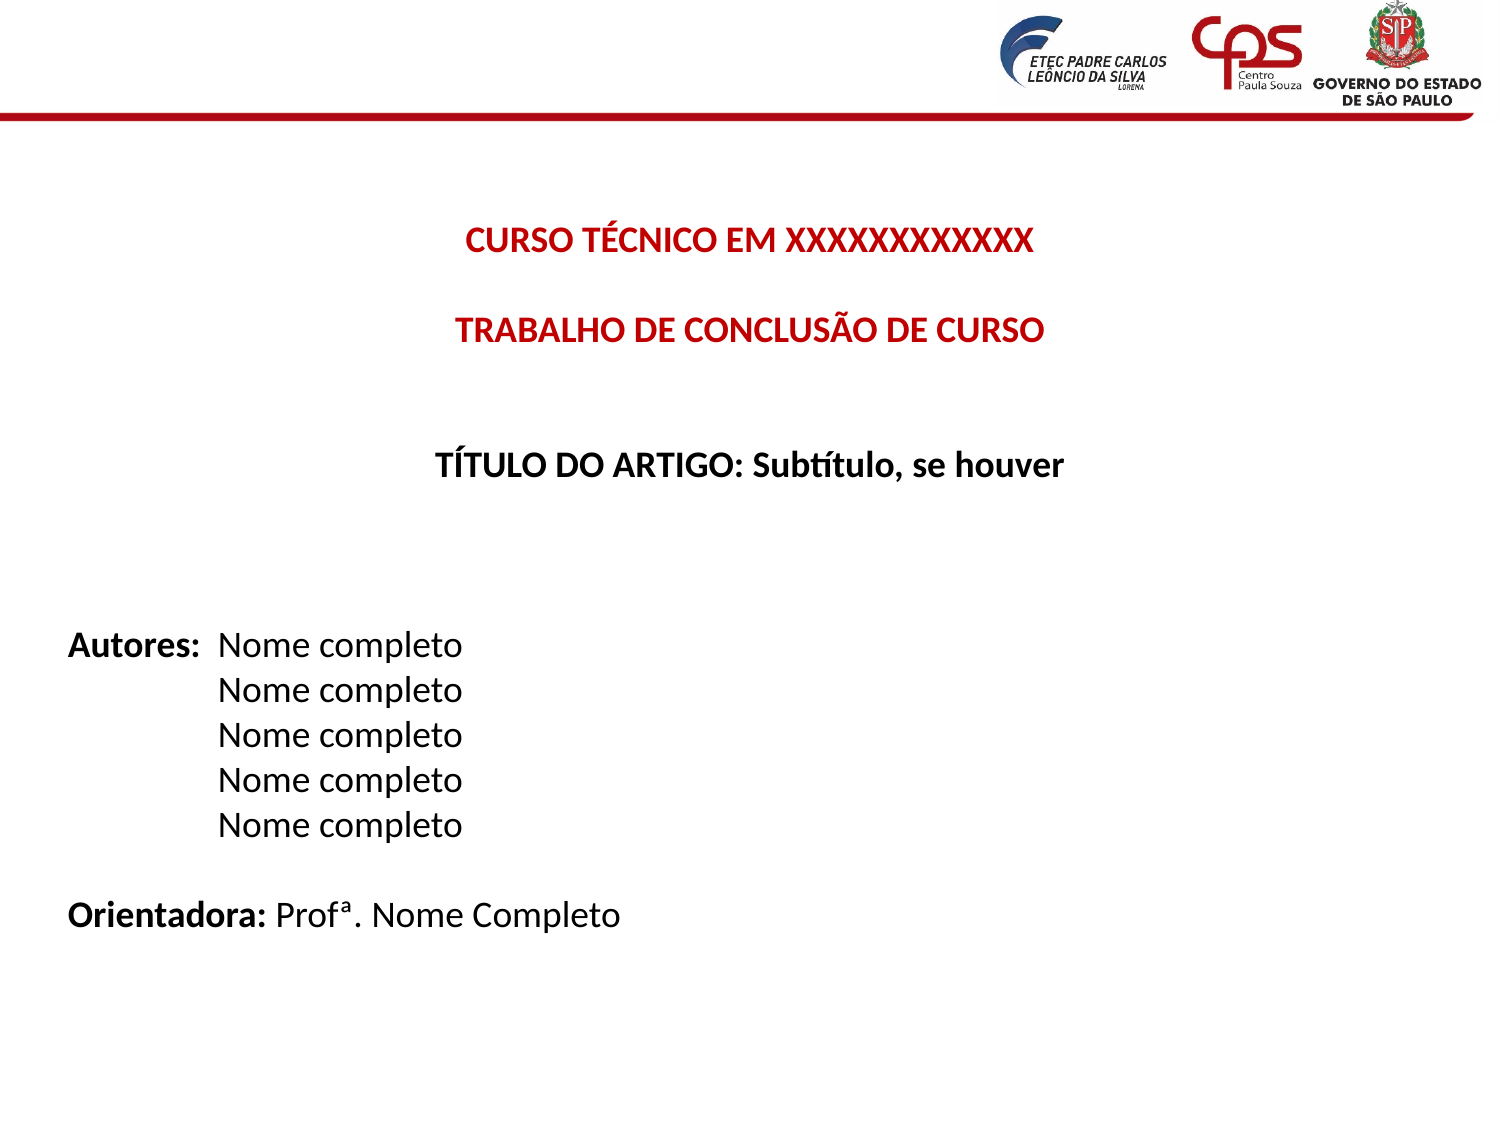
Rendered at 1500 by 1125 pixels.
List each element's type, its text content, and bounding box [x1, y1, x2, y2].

text_box CURSO TÉCNICO EM XXXXXXXXXXXX TRABALHO DE CONCLUSÃO DE CURSO TÍTULO DO ARTIGO: Subtítulo, se houver Autores: Nome completo Nome completo Nome completo Nome completo Nome completo Orientadora: Profª. Nome Completo [53, 208, 1447, 988]
picture [0, 0, 1500, 122]
